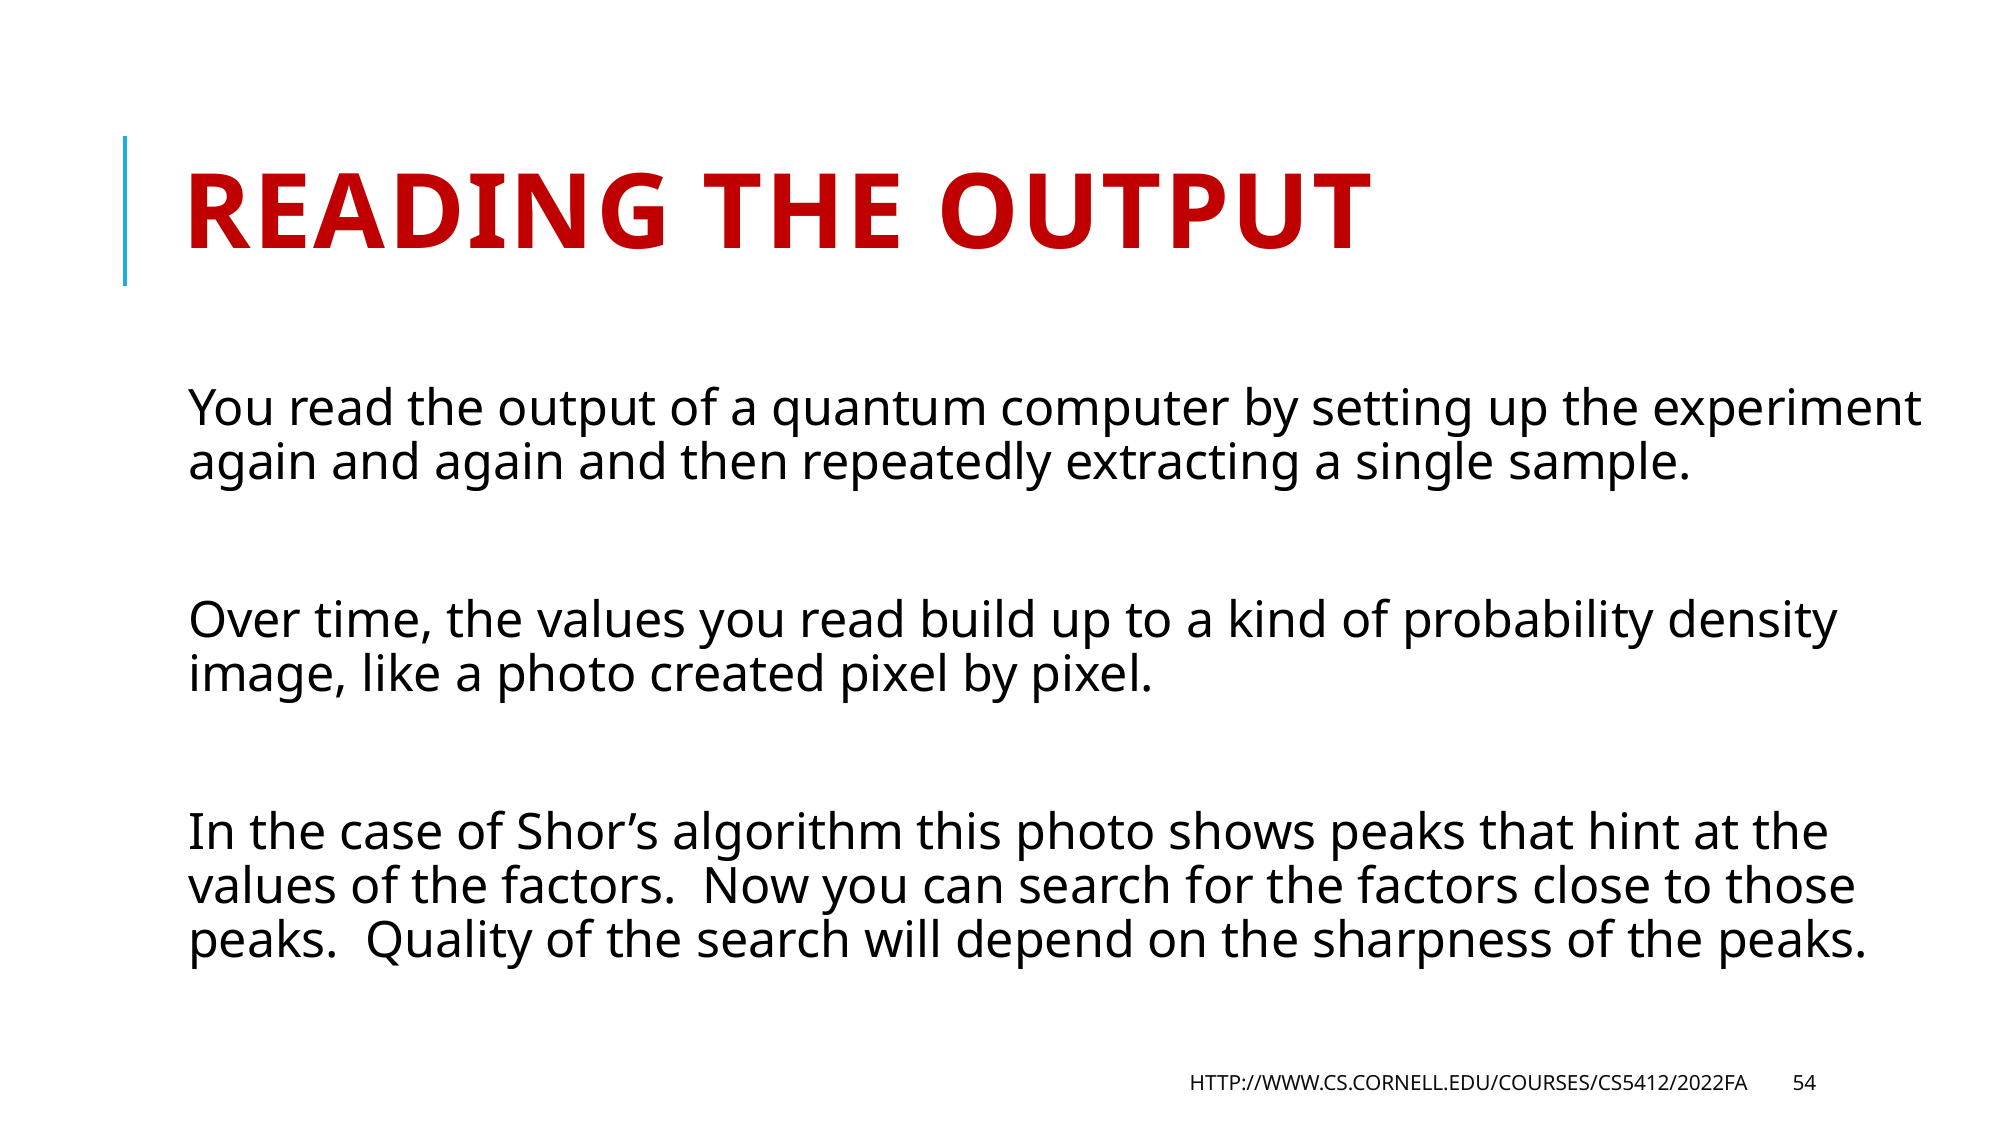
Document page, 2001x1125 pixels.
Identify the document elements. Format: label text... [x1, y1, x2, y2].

slide_number 54 [1777, 1061, 1938, 1107]
list You read the output of a quantum computer by setting up the experiment again and again and then repeatedly extracting a single sample. Over time, the values you read build up to a kind of probability density image, like a photo created pixel by pixel. In the case of Shor’s algorithm this photo shows peaks that hint at the values of the factors. Now you can search for the factors close to those peaks. Quality of the search will depend on the sharpness of the peaks. [168, 375, 1938, 1035]
footer http://www.cs.cornell.edu/courses/cs5412/2022fa [794, 1061, 1763, 1107]
title Reading the output [168, 96, 1938, 342]
